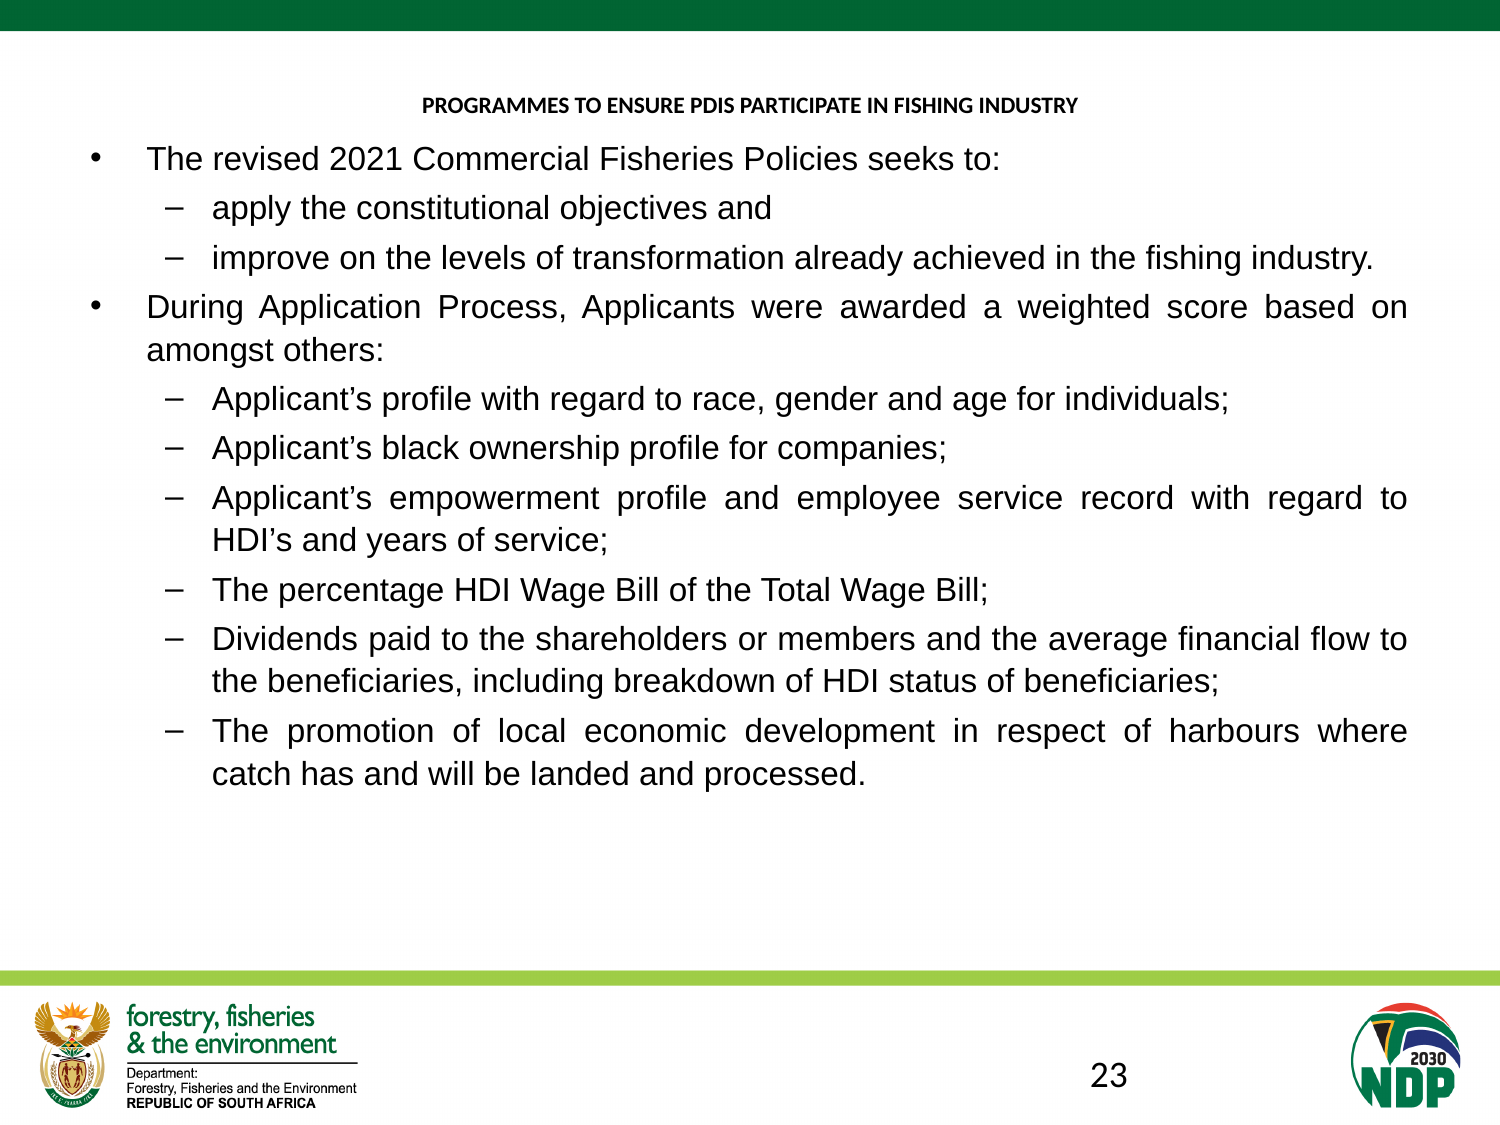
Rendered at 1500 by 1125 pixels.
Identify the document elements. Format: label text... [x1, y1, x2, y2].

title PROGRAMMES TO ENSURE PDIS PARTICIPATE IN FISHING INDUSTRY [0, 58, 1500, 172]
slide_number 23 [1074, 1042, 1425, 1103]
list The revised 2021 Commercial Fisheries Policies seeks to: apply the constitutional objectives and improve on the levels of transformation already achieved in the fishing industry. During Application Process, Applicants were awarded a weighted score based on amongst others: Applicant’s profile with regard to race, gender and age for individuals; Applicant’s black ownership profile for companies; Applicant’s empowerment profile and employee service record with regard to HDI’s and years of service; The percentage HDI Wage Bill of the Total Wage Bill; Dividends paid to the shareholders or members and the average financial flow to the beneficiaries, including breakdown of HDI status of beneficiaries; The promotion of local economic development in respect of harbours where catch has and will be landed and processed. [75, 127, 1425, 929]
picture [0, 172, 1500, 1125]
picture [0, 0, 1500, 58]
